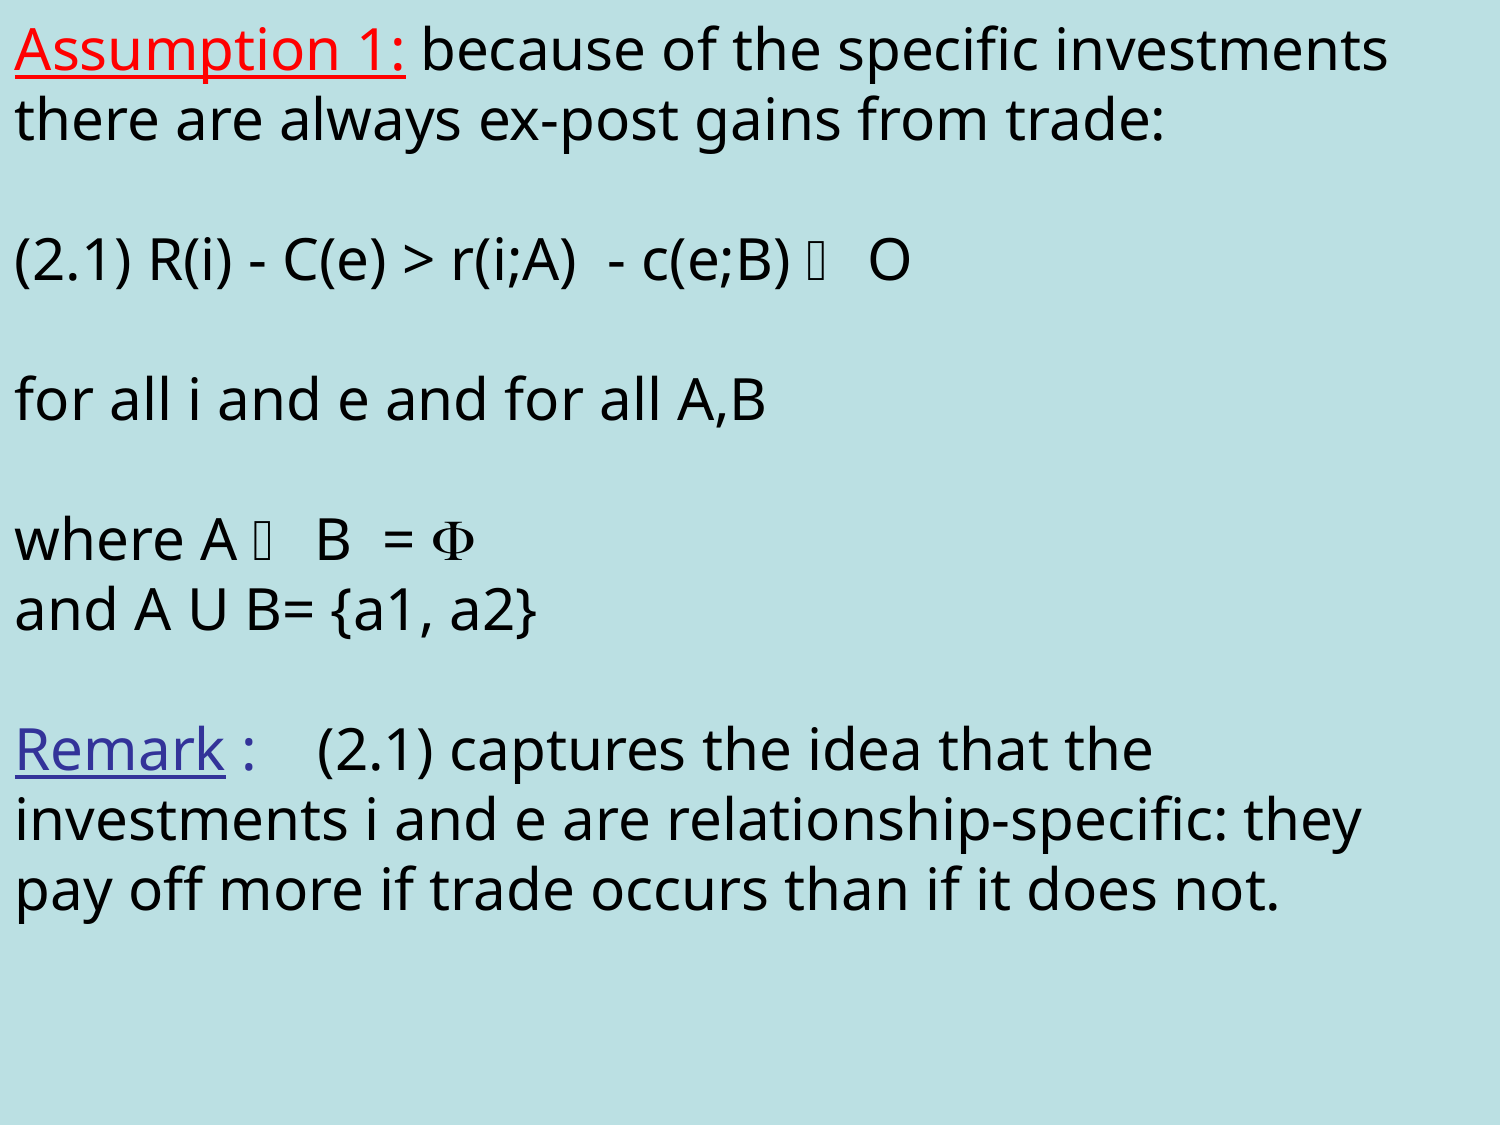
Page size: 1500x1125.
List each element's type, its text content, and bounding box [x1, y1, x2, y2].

text_box Assumption 1: because of the specific investments there are always ex-post gains from trade: (2.1) R(i) - C(e) > r(i;A) - c(e;B)  O for all i and e and for all A,B where A  B = F and A U B= {a1, a2} Remark : (2.1) captures the idea that the investments i and e are relationship-specific: they pay off more if trade occurs than if it does not. [0, 4, 1436, 1080]
